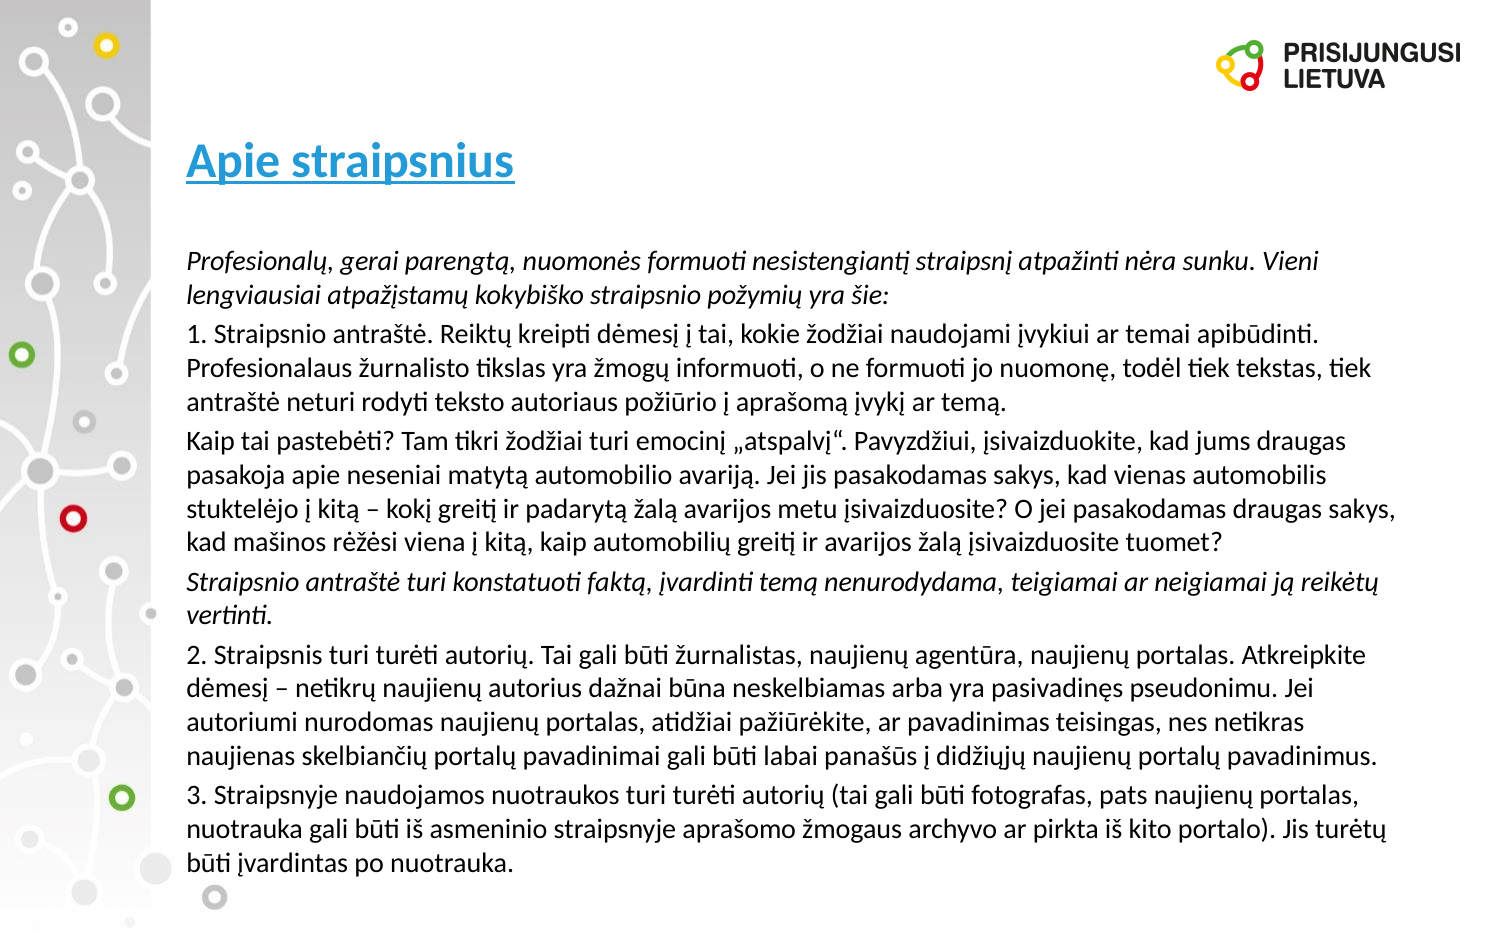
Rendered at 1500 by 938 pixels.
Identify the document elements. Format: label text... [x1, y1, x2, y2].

title Apie straipsnius [171, 78, 1415, 235]
picture [1208, 40, 1466, 93]
picture [0, 0, 237, 938]
list Profesionalų, gerai parengtą, nuomonės formuoti nesistengiantį straipsnį atpažinti nėra sunku. Vieni lengviausiai atpažįstamų kokybiško straipsnio požymių yra šie: 1. Straipsnio antraštė. Reiktų kreipti dėmesį į tai, kokie žodžiai naudojami įvykiui ar temai apibūdinti. Profesionalaus žurnalisto tikslas yra žmogų informuoti, o ne formuoti jo nuomonę, todėl tiek tekstas, tiek antraštė neturi rodyti teksto autoriaus požiūrio į aprašomą įvykį ar temą. Kaip tai pastebėti? Tam tikri žodžiai turi emocinį „atspalvį“. Pavyzdžiui, įsivaizduokite, kad jums draugas pasakoja apie neseniai matytą automobilio avariją. Jei jis pasakodamas sakys, kad vienas automobilis stuktelėjo į kitą – kokį greitį ir padarytą žalą avarijos metu įsivaizduosite? O jei pasakodamas draugas sakys, kad mašinos rėžėsi viena į kitą, kaip automobilių greitį ir avarijos žalą įsivaizduosite tuomet? Straipsnio antraštė turi konstatuoti faktą, įvardinti temą nenurodydama, teigiamai ar neigiamai ją reikėtų vertinti. 2. Straipsnis turi turėti autorių. Tai gali būti žurnalistas, naujienų agentūra, naujienų portalas. Atkreipkite dėmesį – netikrų naujienų autorius dažnai būna neskelbiamas arba yra pasivadinęs pseudonimu. Jei autoriumi nurodomas naujienų portalas, atidžiai pažiūrėkite, ar pavadinimas teisingas, nes netikras naujienas skelbiančių portalų pavadinimai gali būti labai panašūs į didžiųjų naujienų portalų pavadinimus. 3. Straipsnyje naudojamos nuotraukos turi turėti autorių (tai gali būti fotografas, pats naujienų portalas, nuotrauka gali būti iš asmeninio straipsnyje aprašomo žmogaus archyvo ar pirkta iš kito portalo). Jis turėtų būti įvardintas po nuotrauka. [171, 235, 1425, 900]
